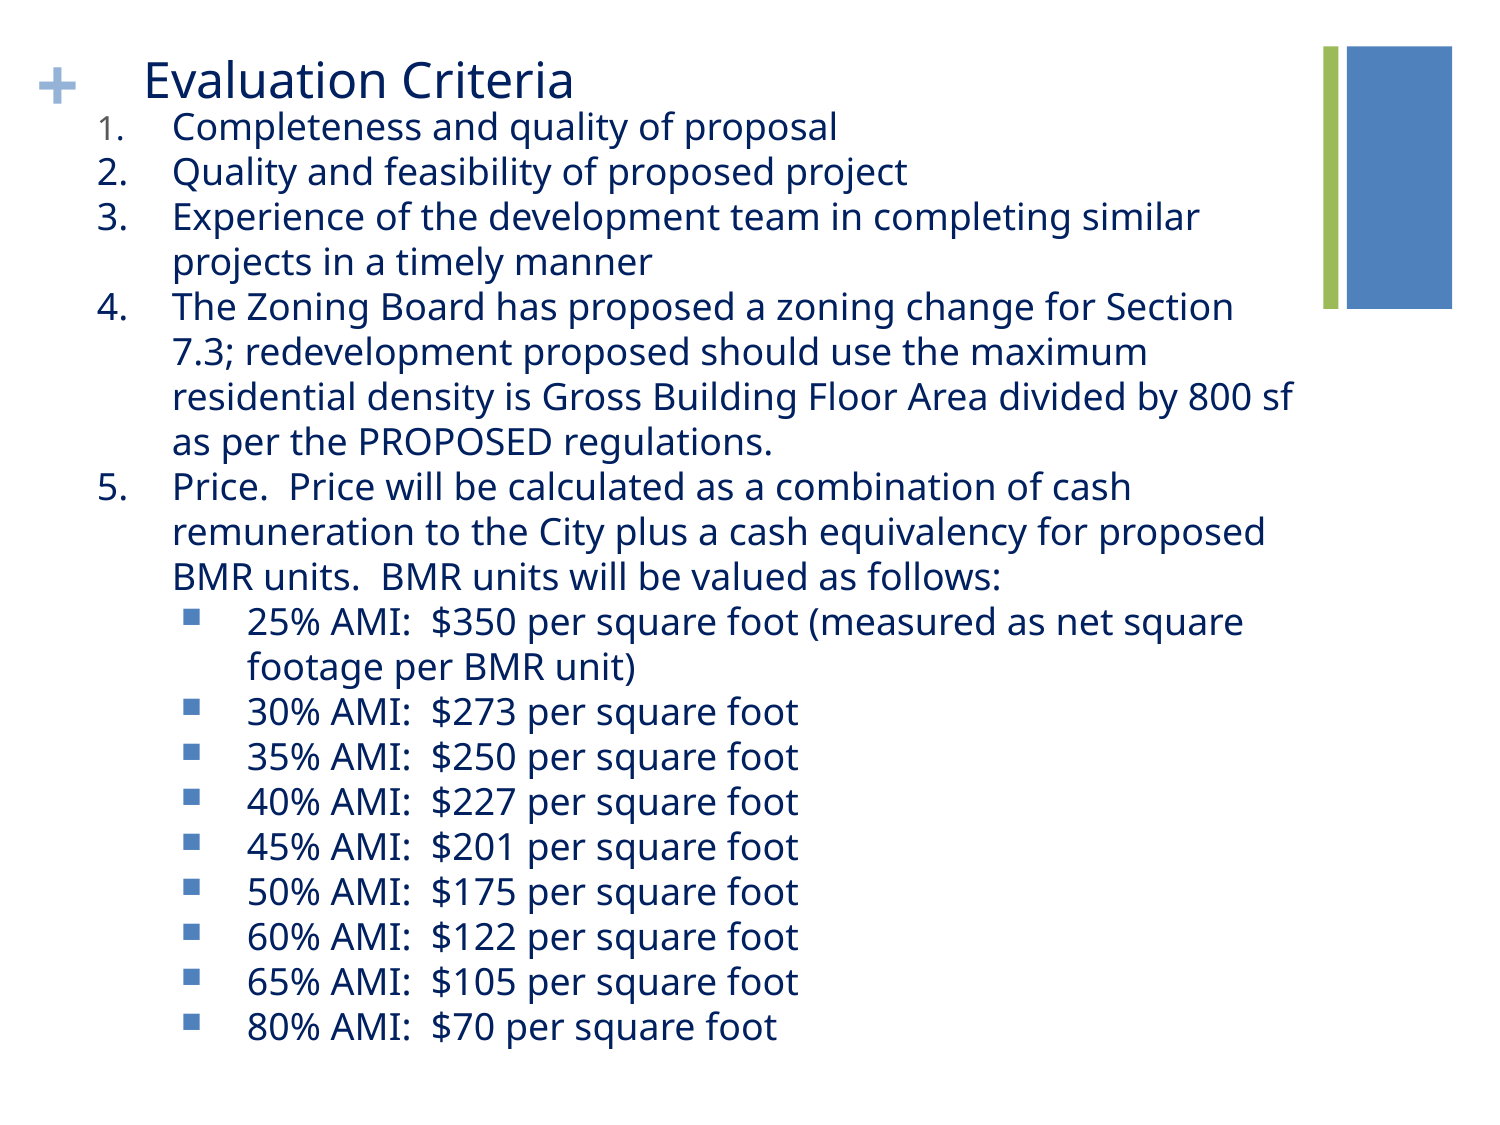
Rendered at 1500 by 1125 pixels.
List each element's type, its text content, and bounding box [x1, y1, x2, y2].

title Evaluation Criteria [128, 40, 1369, 150]
list 1. Completeness and quality of proposal 2. Quality and feasibility of proposed project 3. Experience of the development team in completing similar projects in a timely manner 4. The Zoning Board has proposed a zoning change for Section 7.3; redevelopment proposed should use the maximum residential density is Gross Building Floor Area divided by 800 sf as per the PROPOSED regulations. 5. Price. Price will be calculated as a combination of cash remuneration to the City plus a cash equivalency for proposed BMR units. BMR units will be valued as follows: 25% AMI: $350 per square foot (measured as net square footage per BMR unit) 30% AMI: $273 per square foot 35% AMI: $250 per square foot 40% AMI: $227 per square foot 45% AMI: $201 per square foot 50% AMI: $175 per square foot 60% AMI: $122 per square foot 65% AMI: $105 per square foot 80% AMI: $70 per square foot [81, 95, 1322, 1002]
